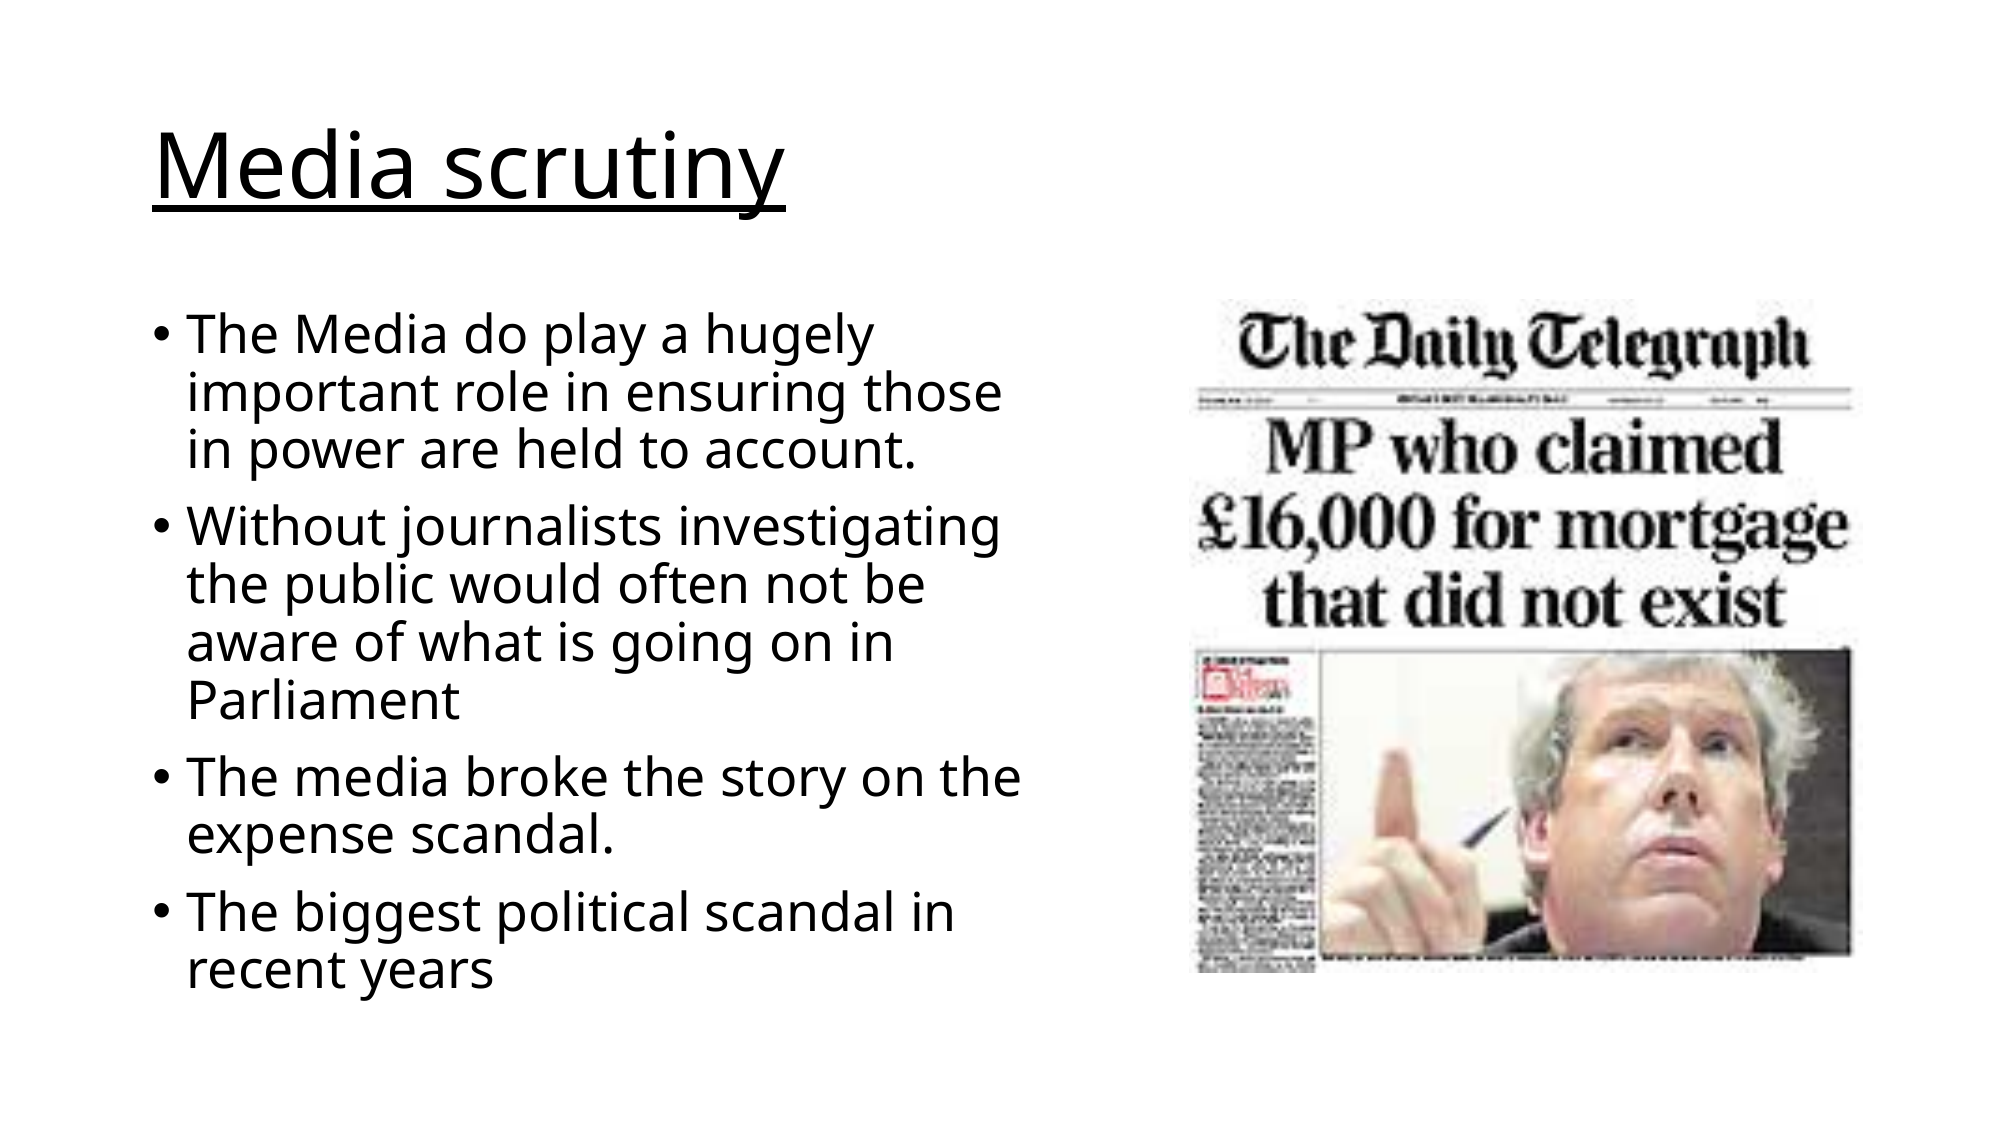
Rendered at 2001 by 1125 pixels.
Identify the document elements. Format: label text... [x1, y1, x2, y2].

picture [1189, 299, 1863, 973]
list The Media do play a hugely important role in ensuring those in power are held to account. Without journalists investigating the public would often not be aware of what is going on in Parliament The media broke the story on the expense scandal. The biggest political scandal in recent years [137, 299, 1078, 1014]
title Media scrutiny [137, 59, 1863, 278]
